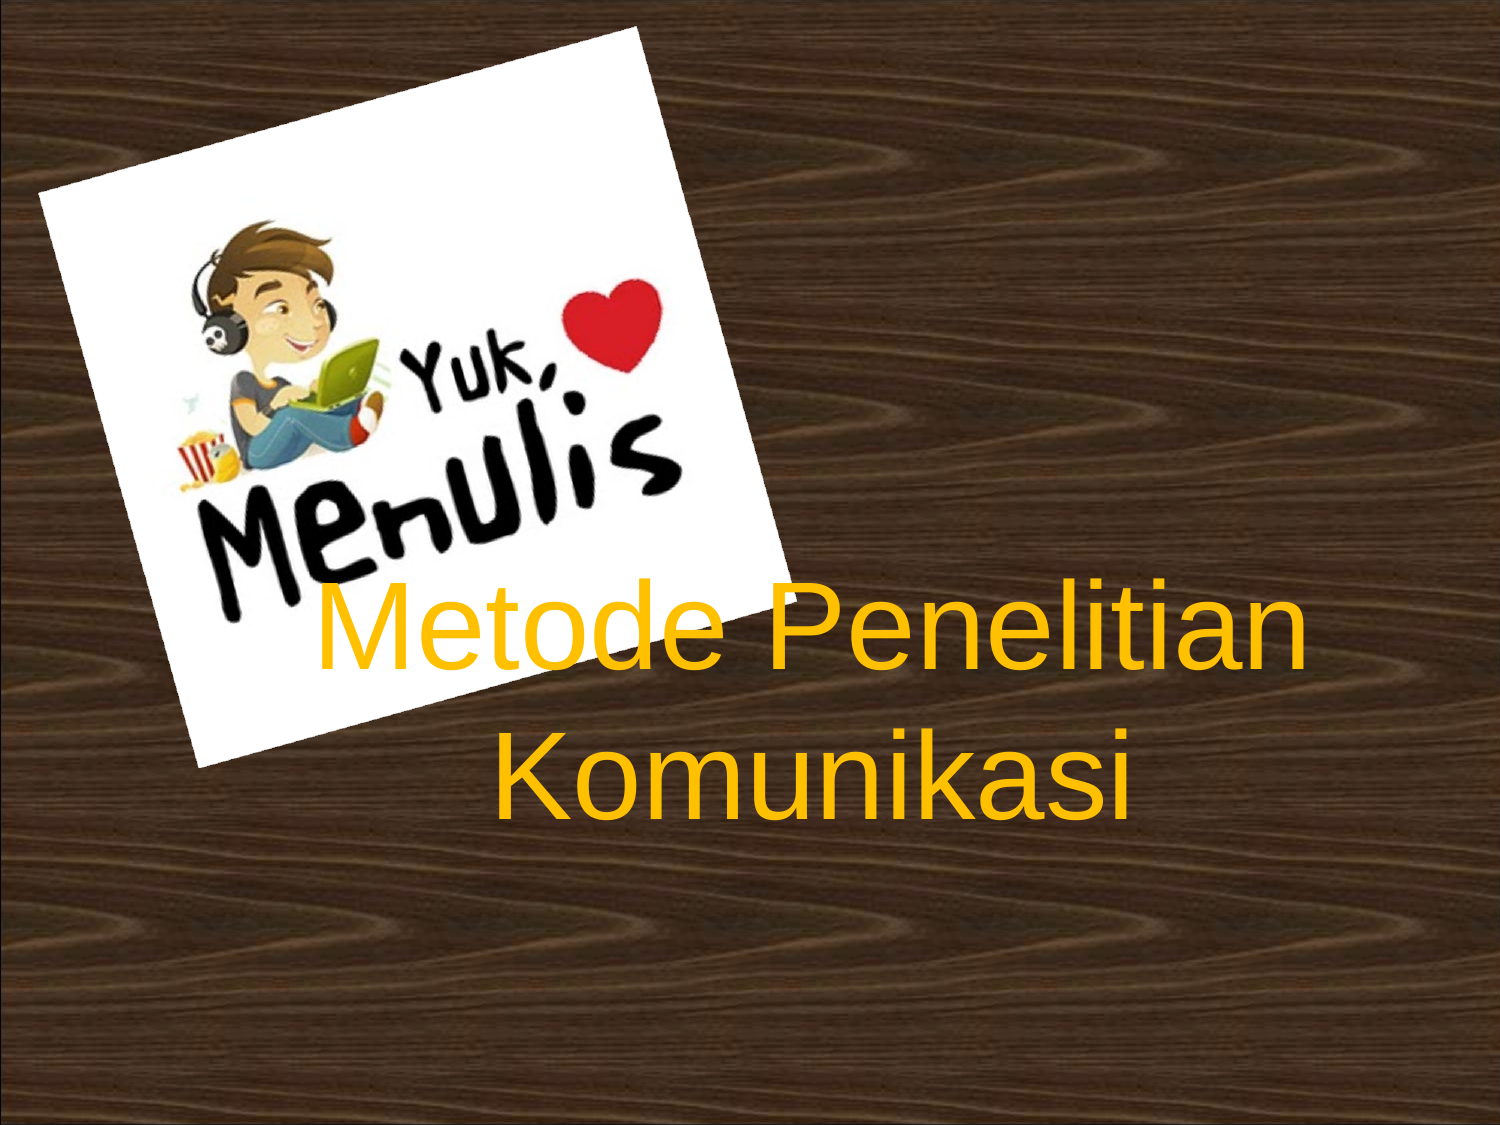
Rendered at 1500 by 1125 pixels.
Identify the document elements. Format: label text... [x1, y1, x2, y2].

subtitle Metode Penelitian Komunikasi [124, 537, 1500, 1125]
picture [0, 0, 1500, 1125]
